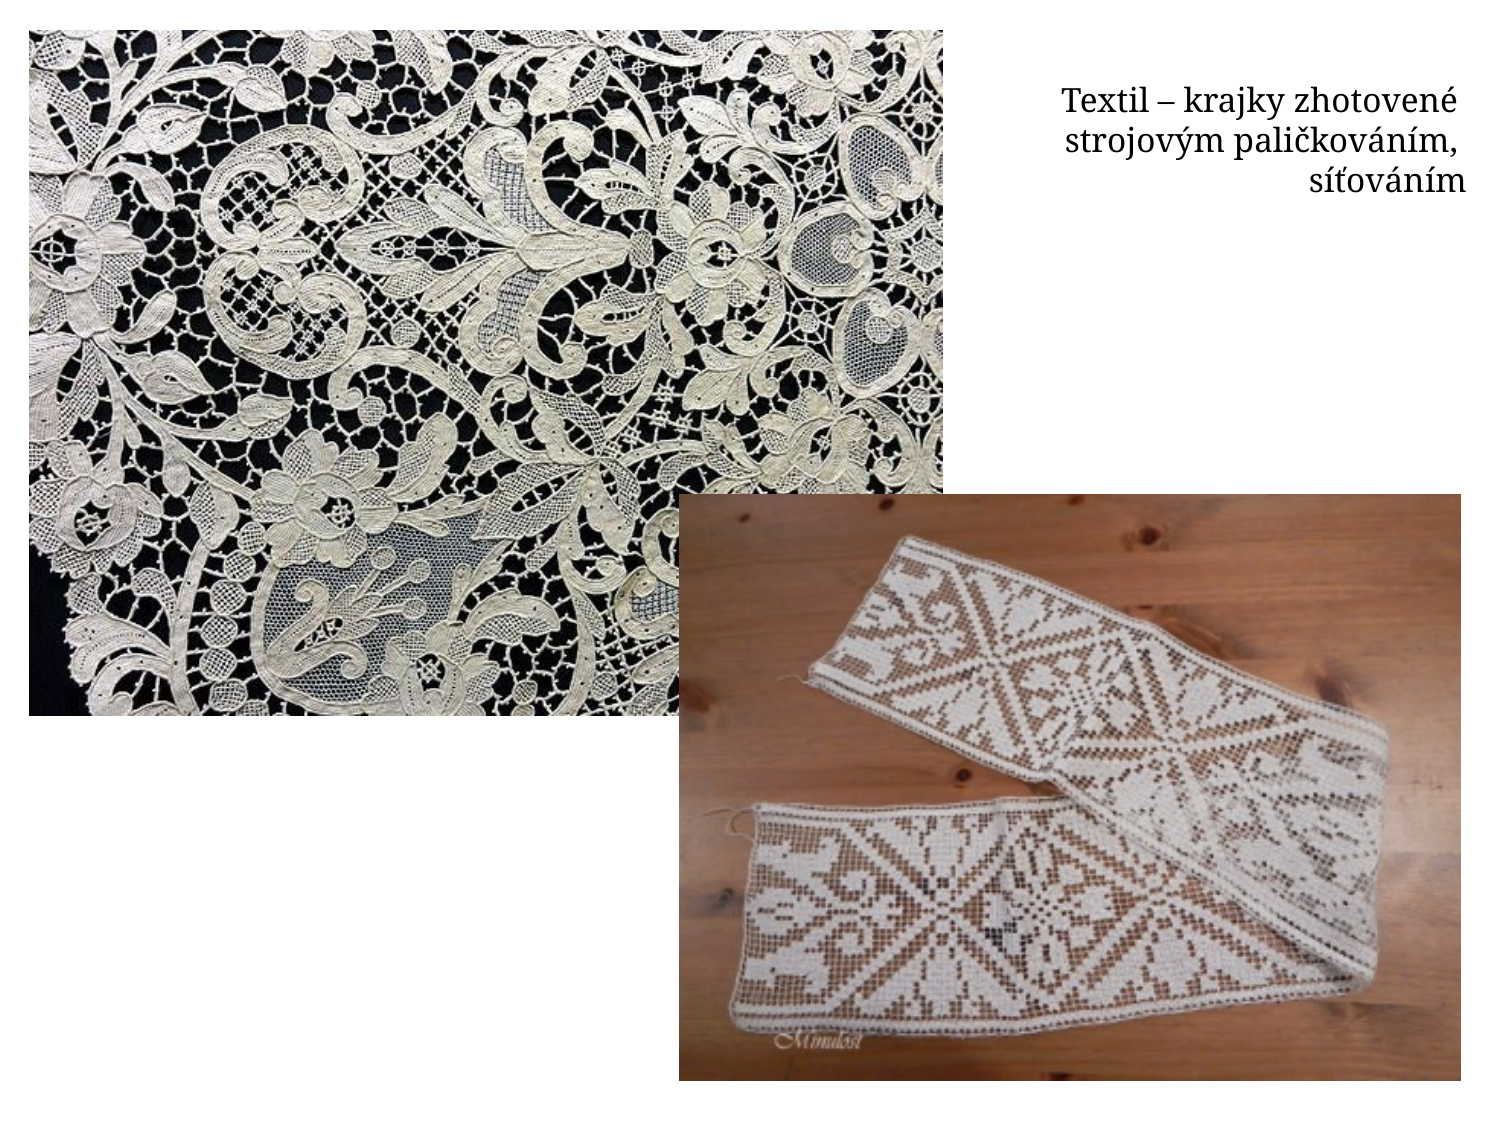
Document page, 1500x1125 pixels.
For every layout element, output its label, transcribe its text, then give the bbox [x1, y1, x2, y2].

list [29, 30, 944, 717]
title Textil – krajky zhotovené strojovým paličkováním, síťováním [950, 45, 1483, 233]
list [678, 494, 1461, 1081]
